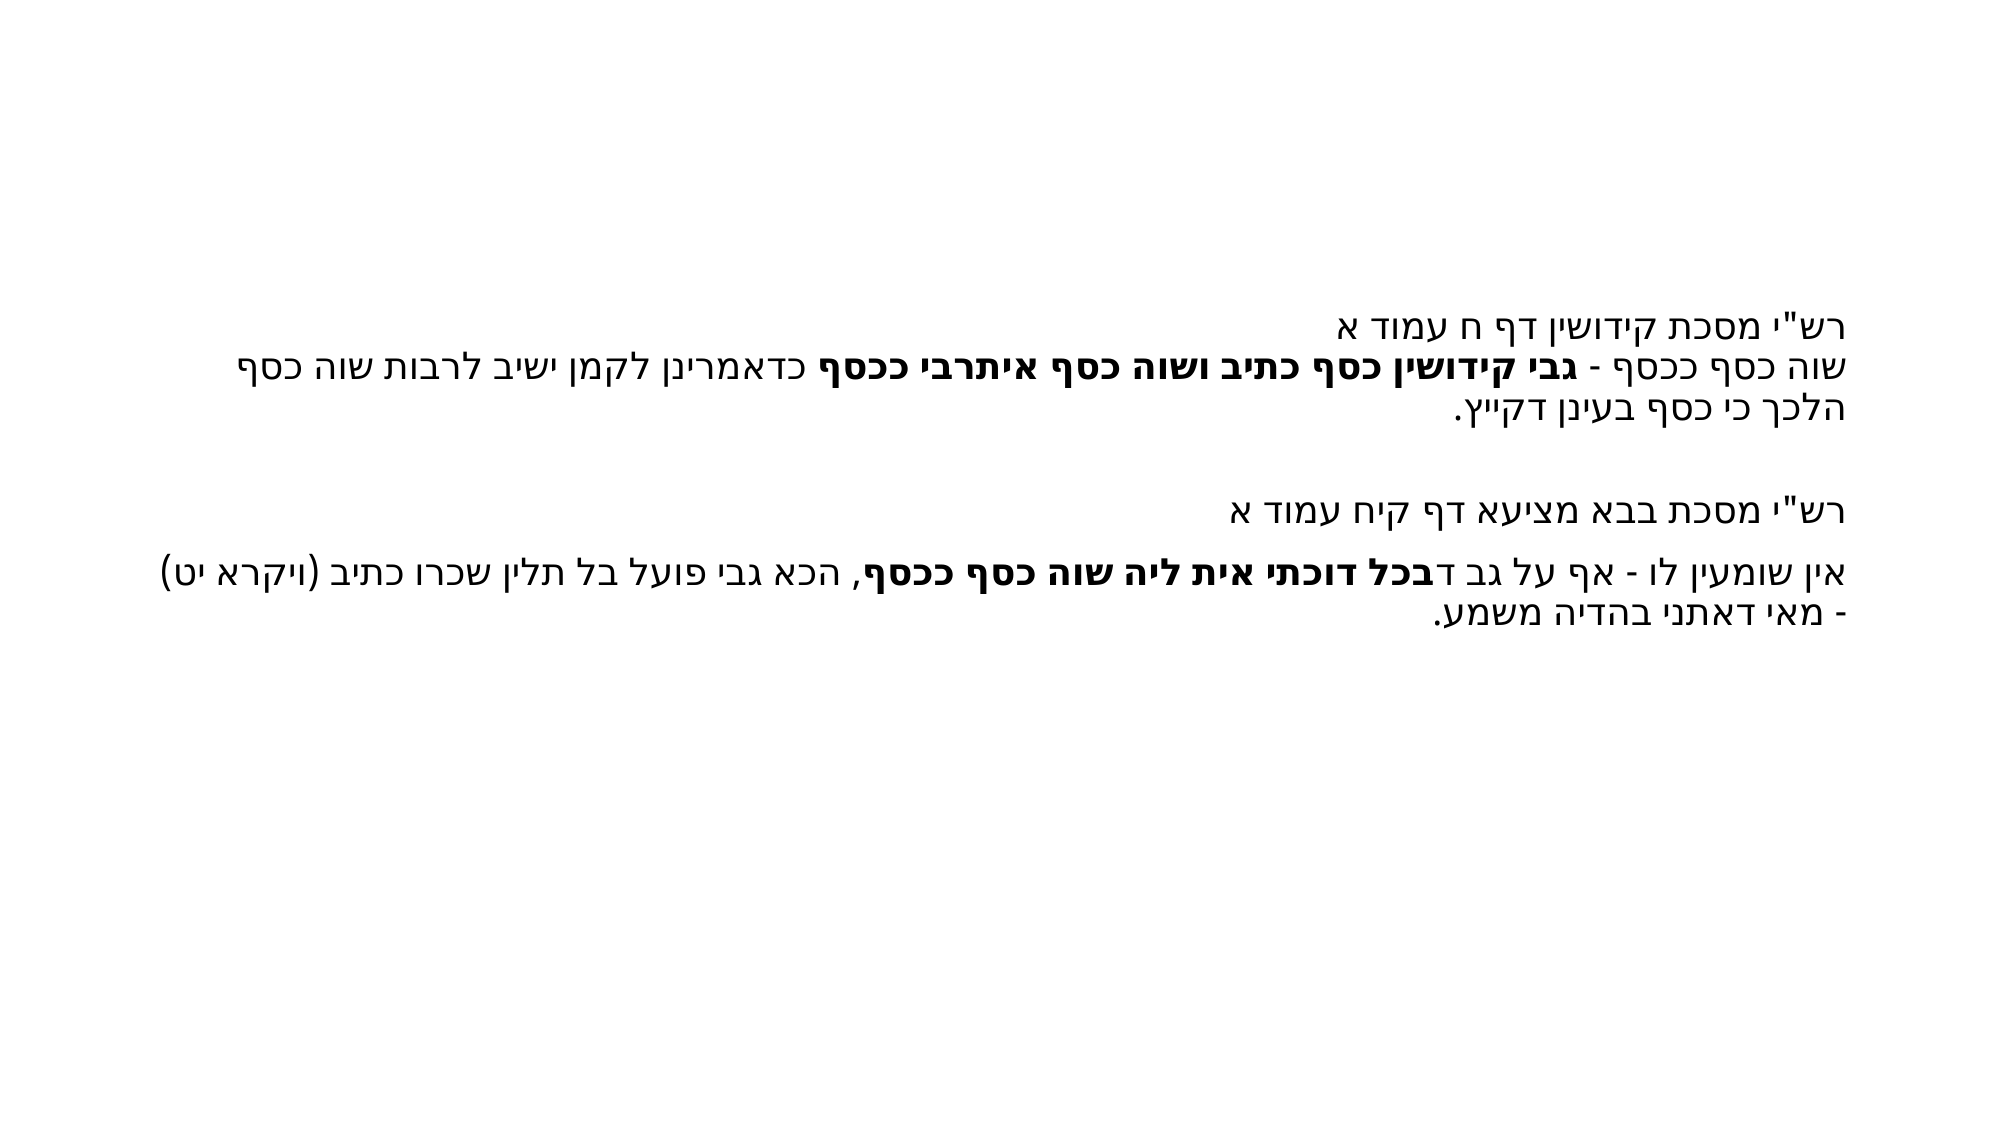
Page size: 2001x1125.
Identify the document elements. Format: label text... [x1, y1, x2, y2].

list רש"י מסכת קידושין דף ח עמוד א שוה כסף ככסף - גבי קידושין כסף כתיב ושוה כסף איתרבי ככסף כדאמרינן לקמן ישיב לרבות שוה כסף הלכך כי כסף בעינן דקייץ. רש"י מסכת בבא מציעא דף קיח עמוד א אין שומעין לו - אף על גב דבכל דוכתי אית ליה שוה כסף ככסף, הכא גבי פועל בל תלין שכרו כתיב (ויקרא יט) - מאי דאתני בהדיה משמע. [137, 299, 1863, 1014]
